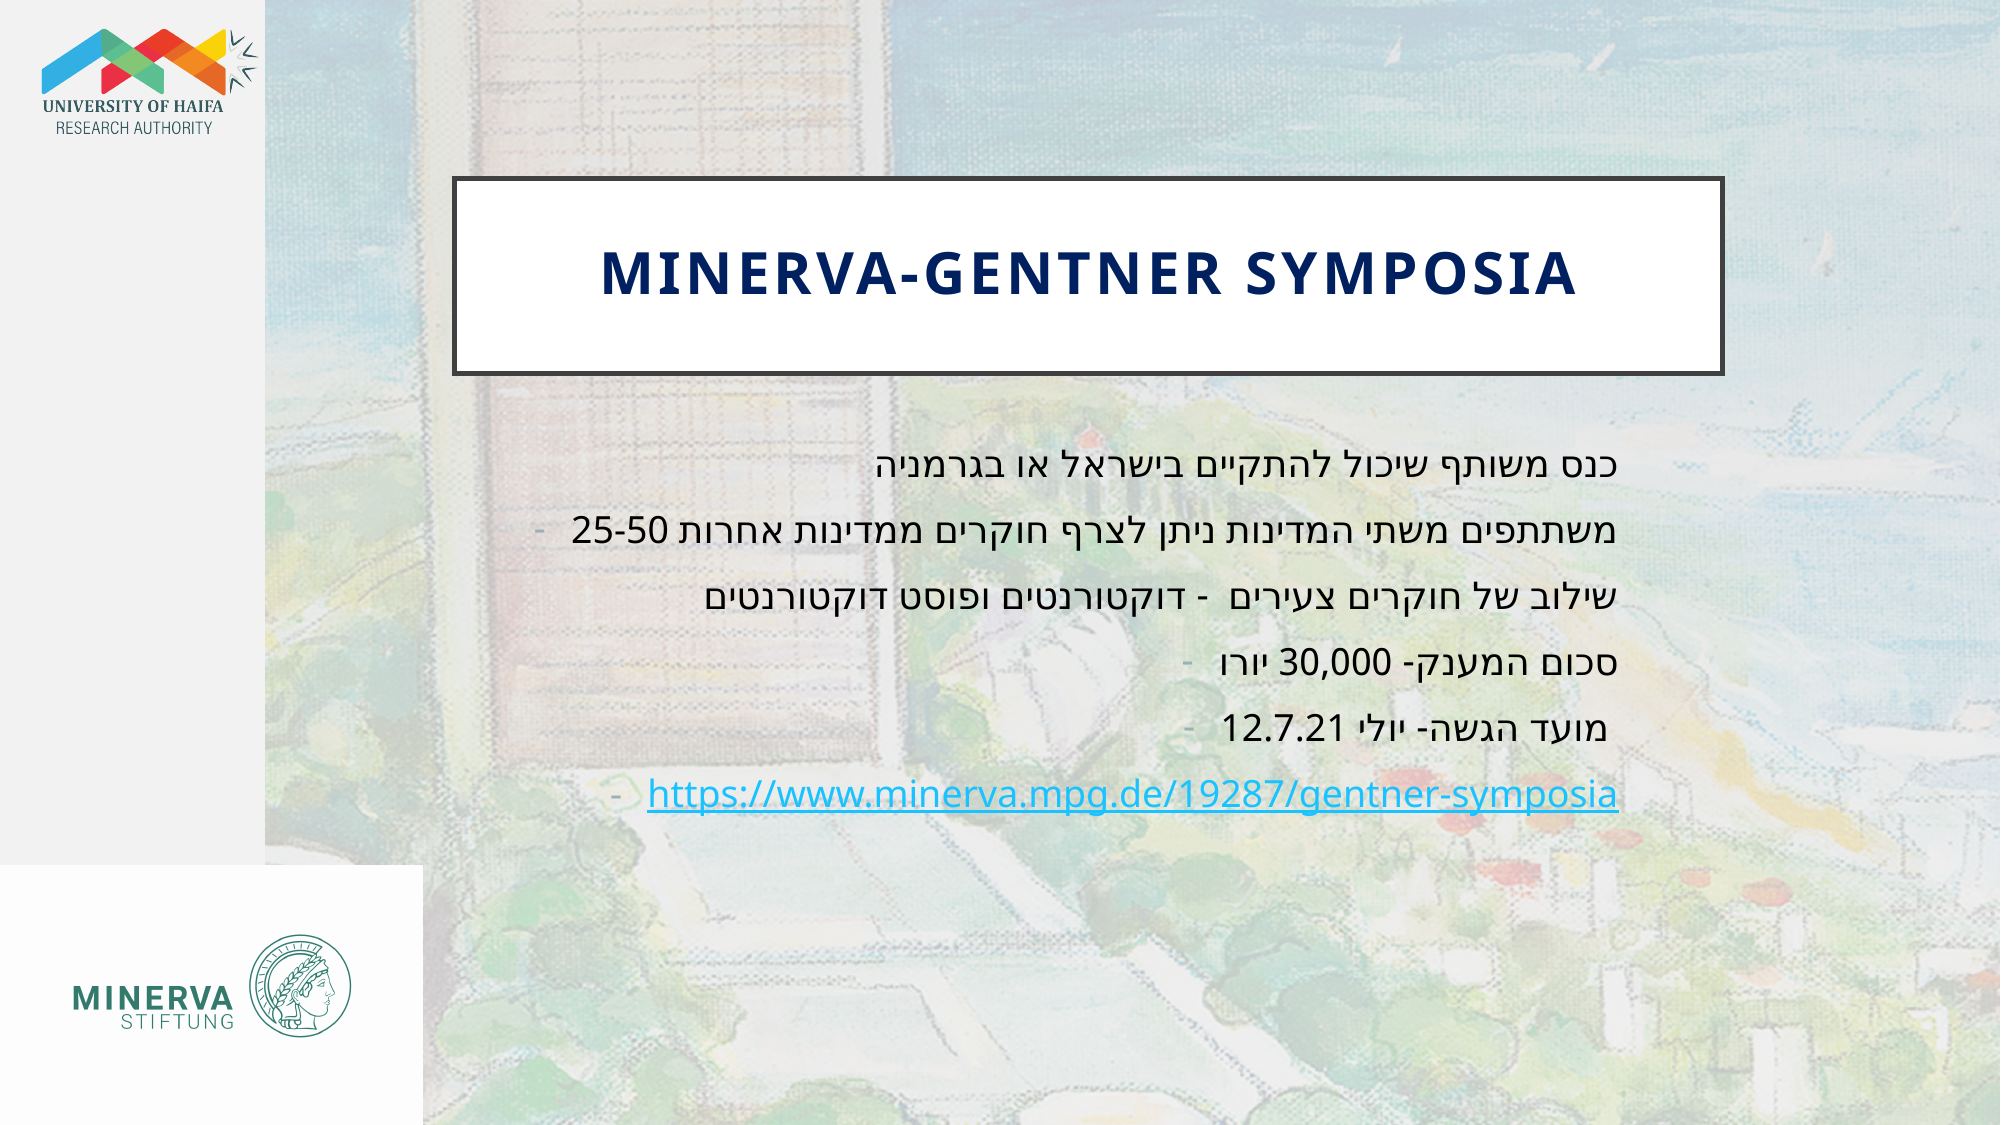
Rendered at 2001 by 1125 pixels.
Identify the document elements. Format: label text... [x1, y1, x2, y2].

picture [0, 865, 423, 1125]
list כנס משותף שיכול להתקיים בישראל או בגרמניה 25-50 משתתפים משתי המדינות ניתן לצרף חוקרים ממדינות אחרות שילוב של חוקרים צעירים - דוקטורנטים ופוסט דוקטורנטים סכום המענק- 30,000 יורו 12.7.21 מועד הגשה- יולי https://www.minerva.mpg.de/19287/gentner-symposia [366, 432, 1634, 942]
title Minerva-Gentner Symposia [452, 176, 1725, 376]
picture [0, 27, 275, 141]
